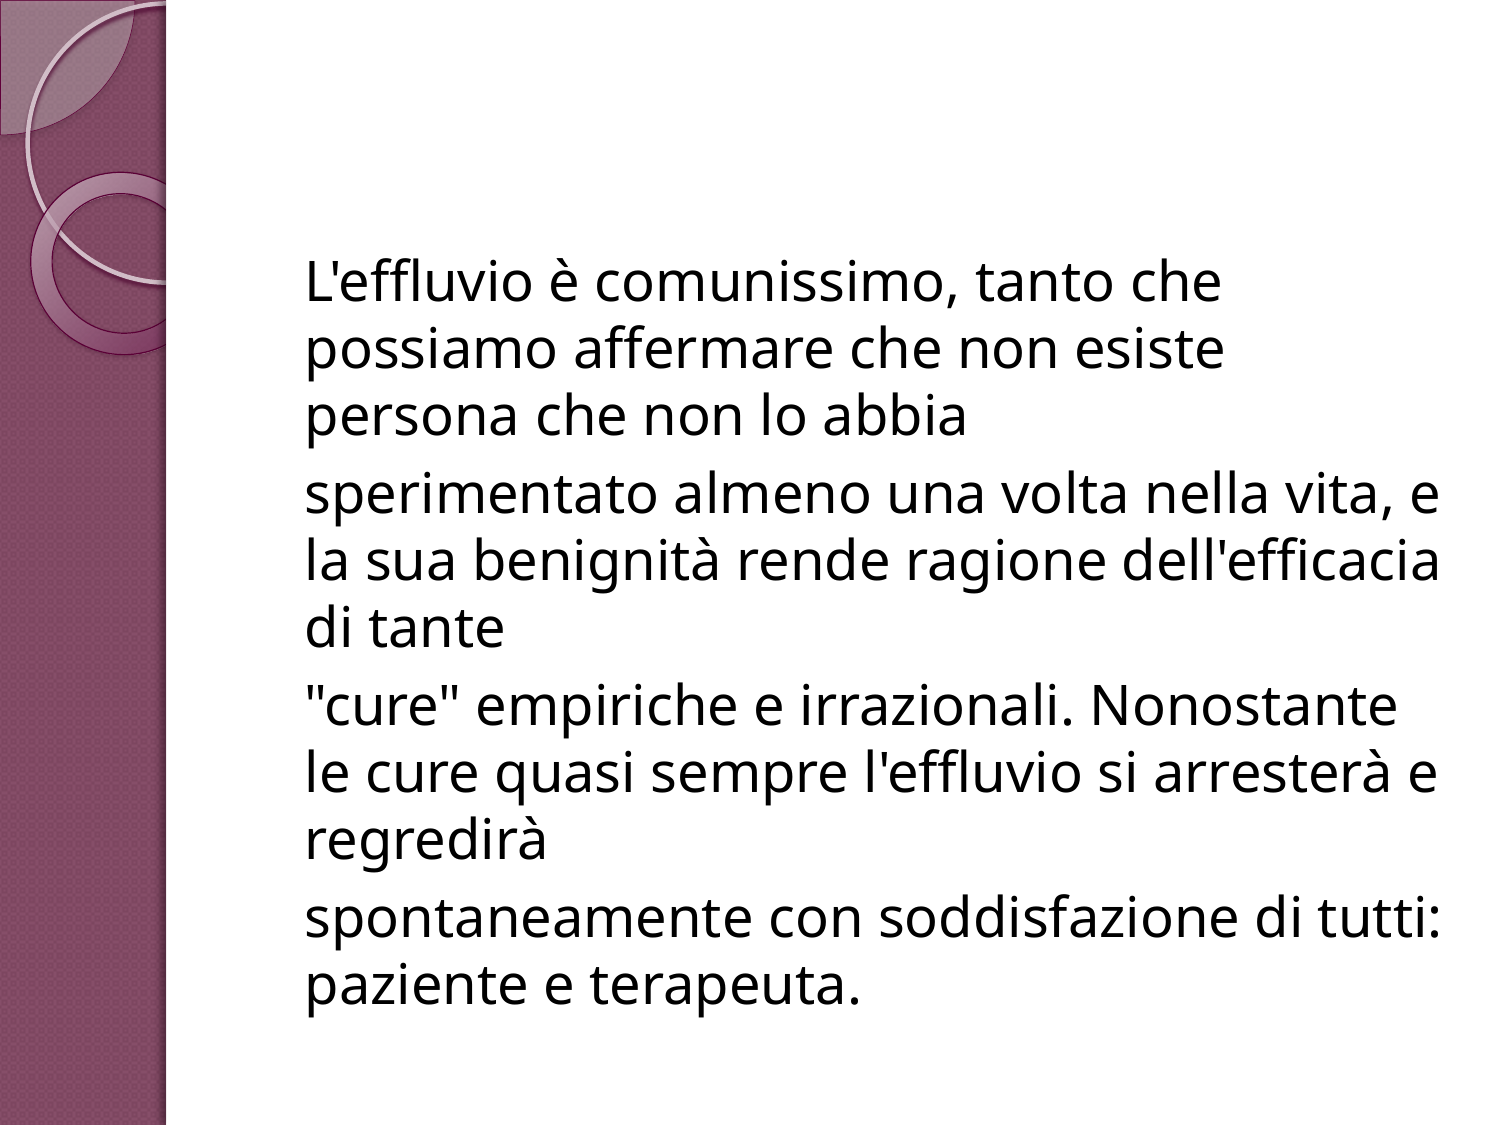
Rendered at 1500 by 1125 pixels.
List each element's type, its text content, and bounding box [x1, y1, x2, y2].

list L'effluvio è comunissimo, tanto che possiamo affermare che non esiste persona che non lo abbia sperimentato almeno una volta nella vita, e la sua benignità rende ragione dell'efficacia di tante "cure" empiriche e irrazionali. Nonostante le cure quasi sempre l'effluvio si arresterà e regredirà spontaneamente con soddisfazione di tutti: paziente e terapeuta. [235, 237, 1466, 1025]
